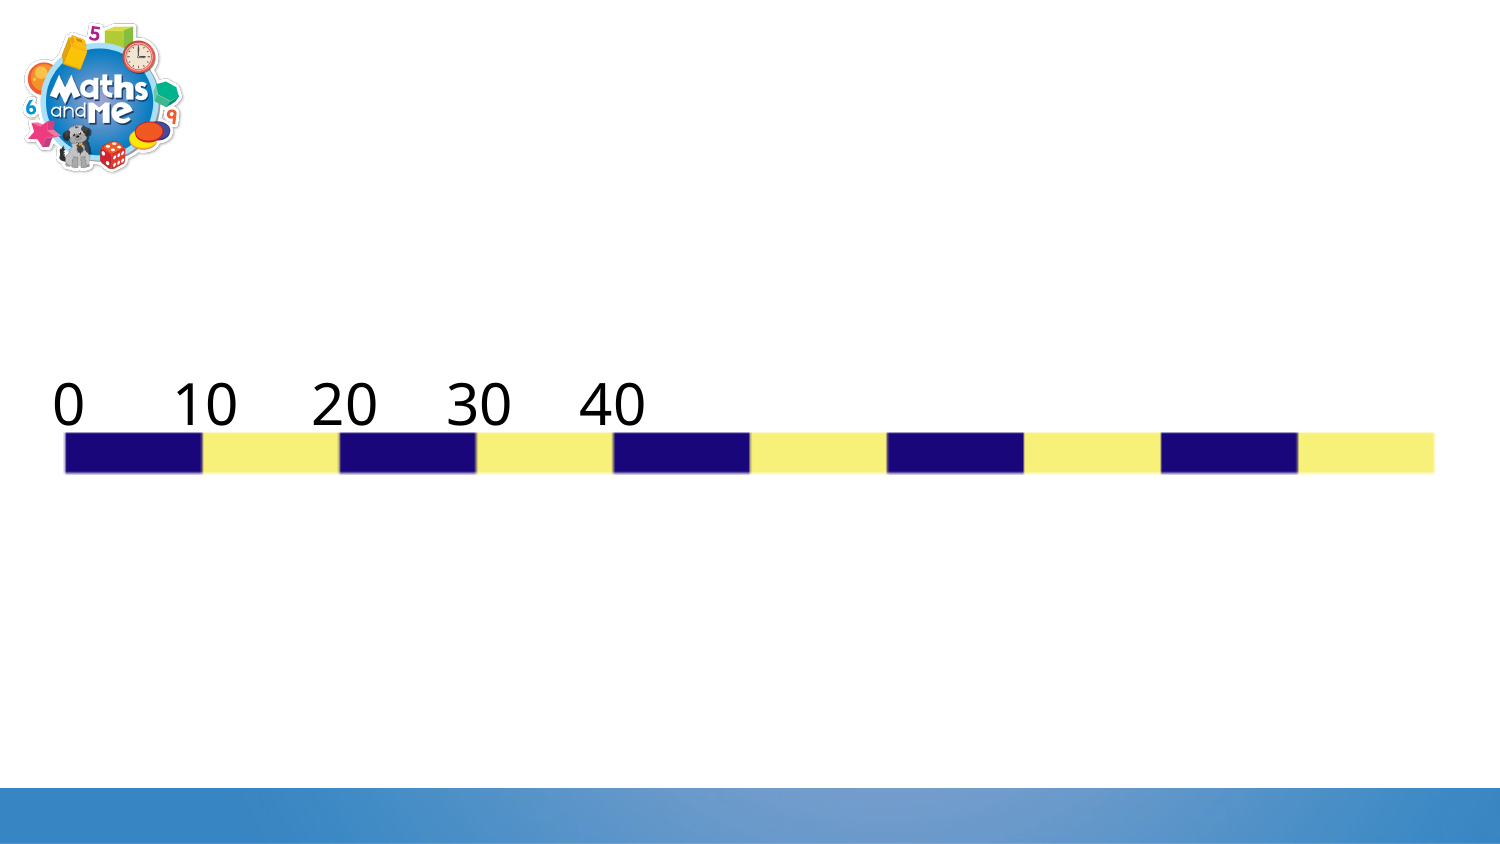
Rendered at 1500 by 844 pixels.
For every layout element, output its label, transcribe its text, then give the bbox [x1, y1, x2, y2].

picture [20, 20, 186, 176]
text_box 30 [431, 359, 540, 427]
text_box 40 [565, 359, 674, 427]
text_box 10 [157, 359, 267, 427]
picture [0, 788, 1500, 844]
picture [59, 427, 1441, 480]
text_box 20 [297, 359, 406, 427]
text_box 0 [37, 359, 96, 445]
